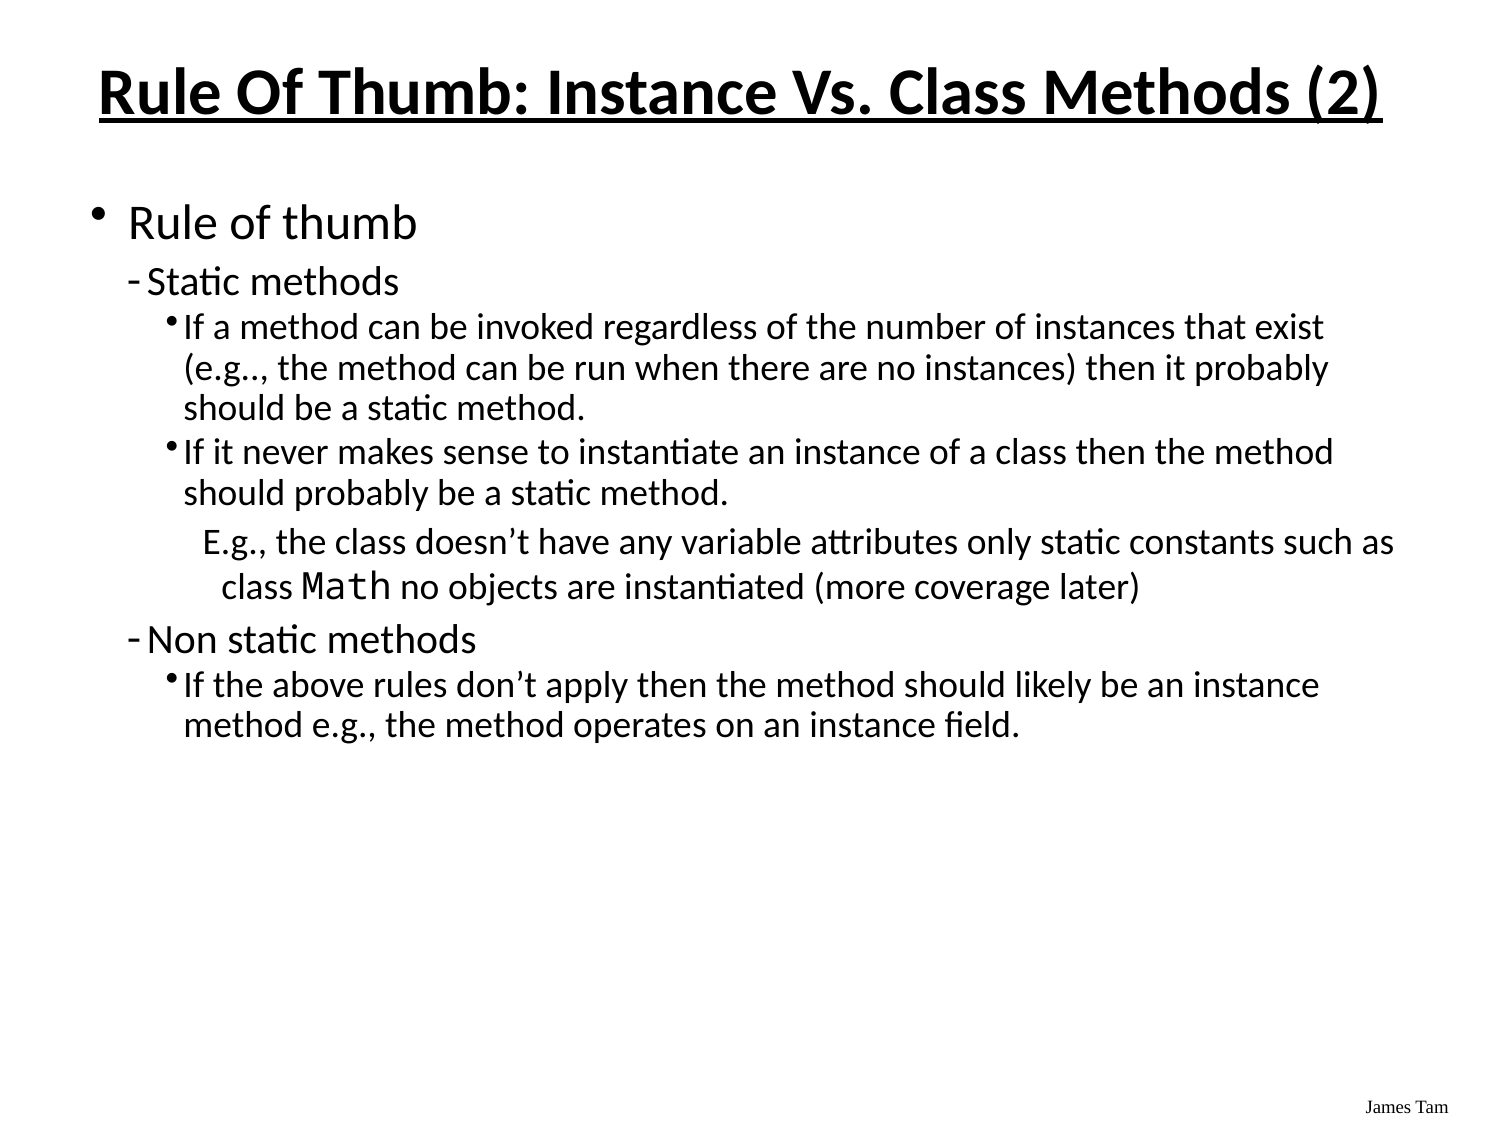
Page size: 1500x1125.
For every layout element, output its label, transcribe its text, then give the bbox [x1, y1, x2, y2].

list Rule of thumb Static methods If a method can be invoked regardless of the number of instances that exist (e.g.., the method can be run when there are no instances) then it probably should be a static method. If it never makes sense to instantiate an instance of a class then the method should probably be a static method. E.g., the class doesn’t have any variable attributes only static constants such as class Math no objects are instantiated (more coverage later) Non static methods If the above rules don’t apply then the method should likely be an instance method e.g., the method operates on an instance field. [75, 181, 1417, 1063]
title Rule Of Thumb: Instance Vs. Class Methods (2) [70, 49, 1411, 136]
